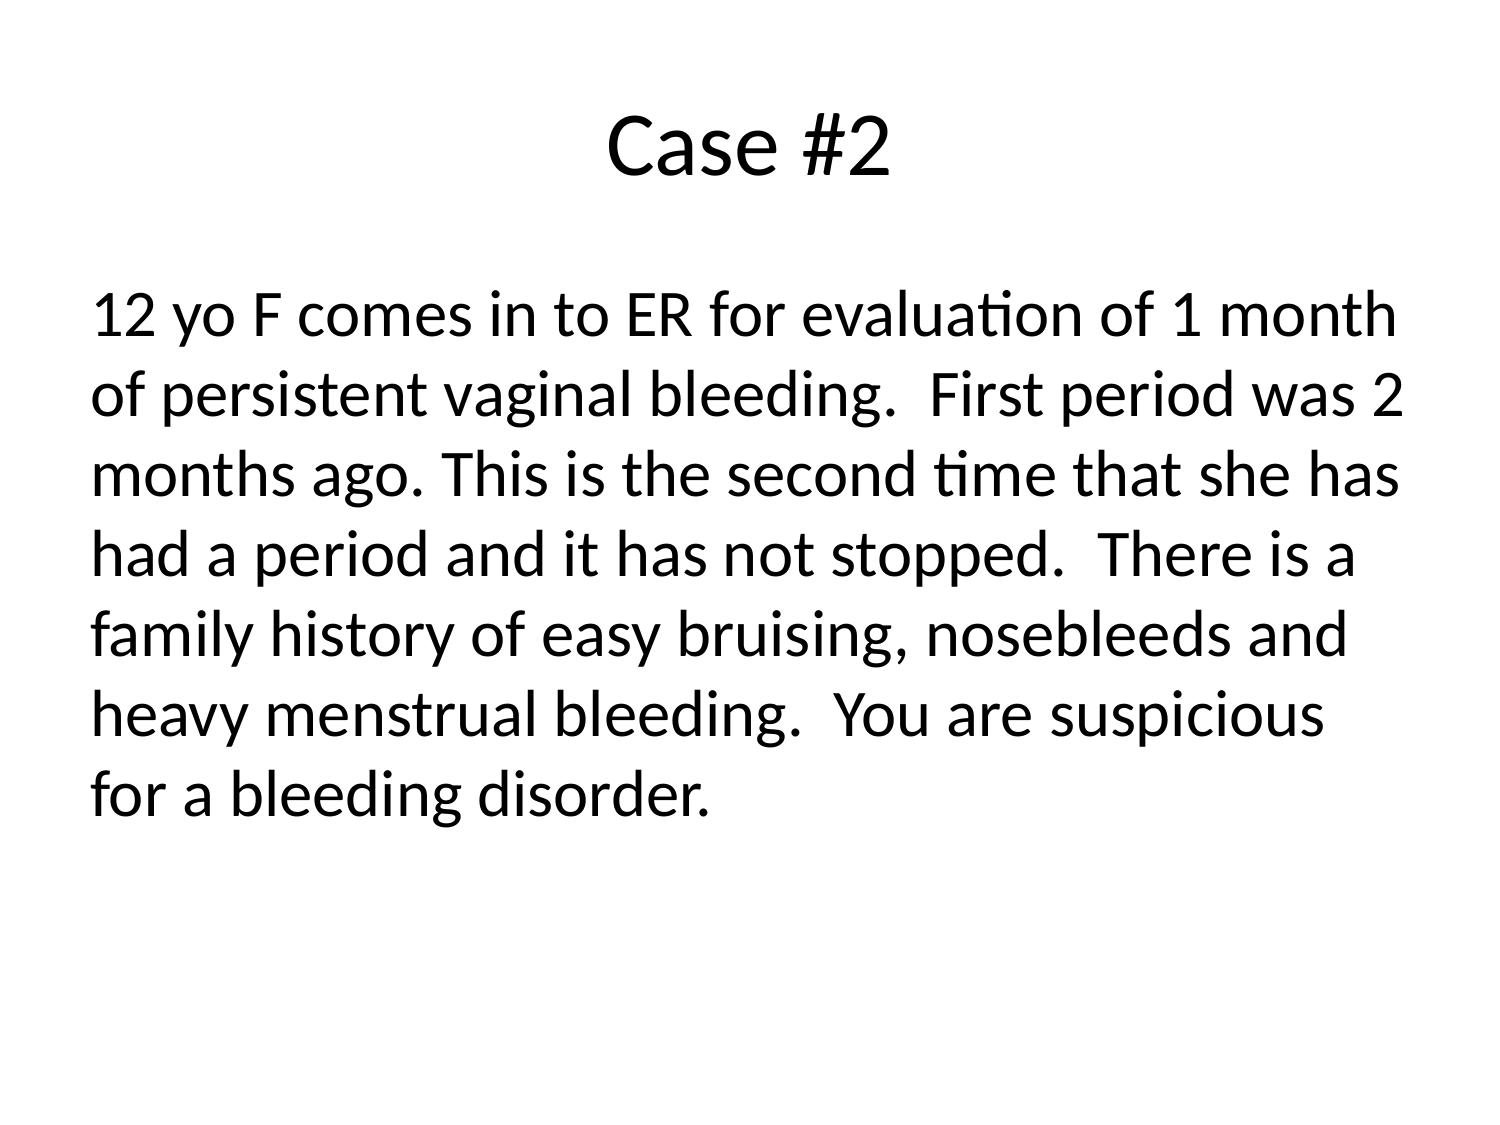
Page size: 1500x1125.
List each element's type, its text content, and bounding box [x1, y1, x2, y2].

list 12 yo F comes in to ER for evaluation of 1 month of persistent vaginal bleeding. First period was 2 months ago. This is the second time that she has had a period and it has not stopped. There is a family history of easy bruising, nosebleeds and heavy menstrual bleeding. You are suspicious for a bleeding disorder. [75, 262, 1425, 1005]
title Case #2 [75, 45, 1425, 233]
